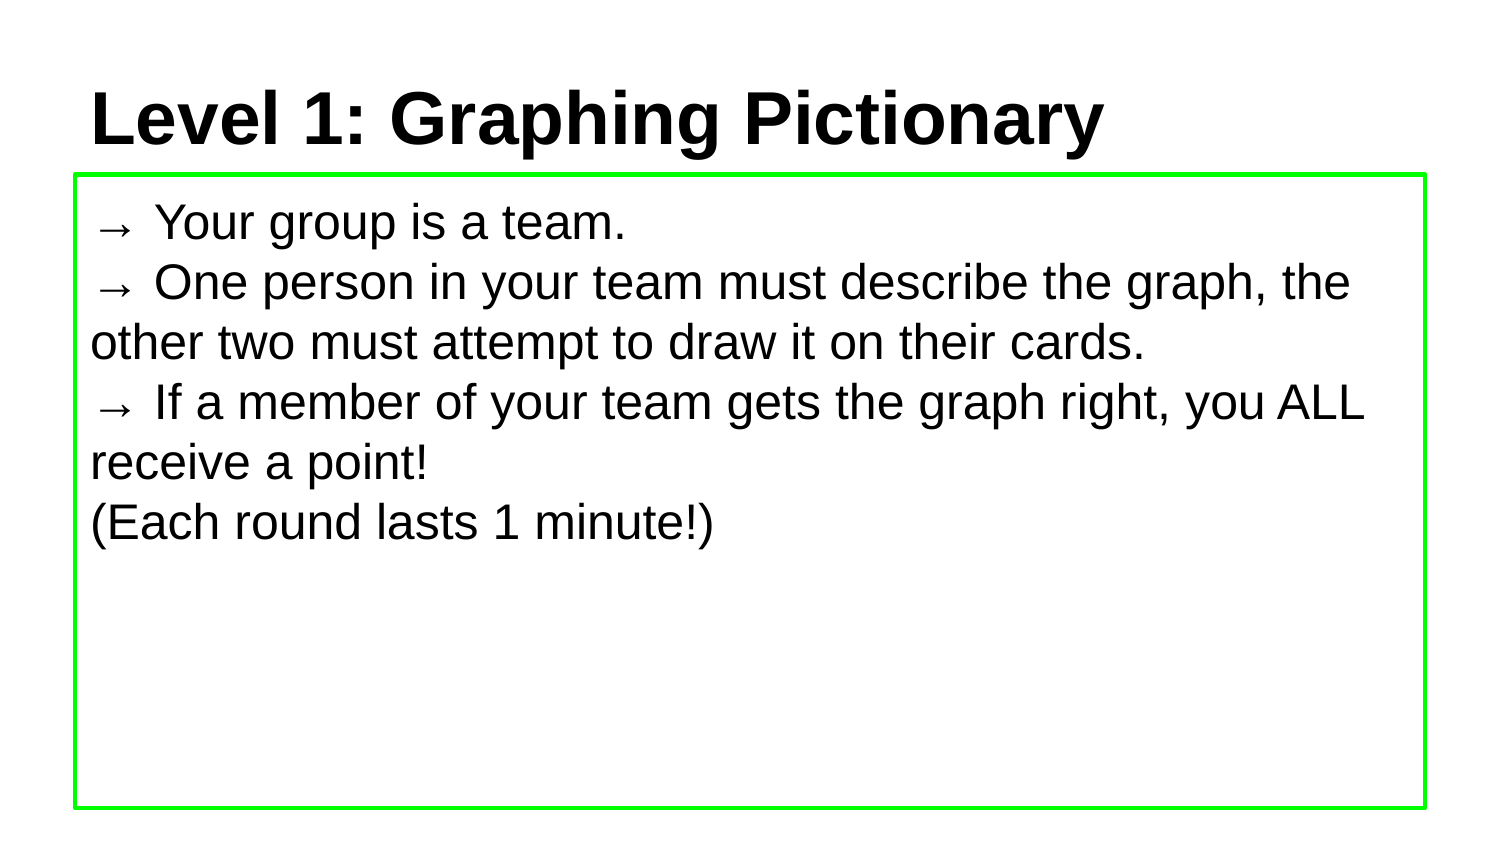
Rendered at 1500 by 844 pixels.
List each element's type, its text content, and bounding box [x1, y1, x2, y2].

list → Your group is a team. → One person in your team must describe the graph, the other two must attempt to draw it on their cards. → If a member of your team gets the graph right, you ALL receive a point! (Each round lasts 1 minute!) [75, 174, 1425, 808]
title Level 1: Graphing Pictionary [75, 33, 1425, 174]
